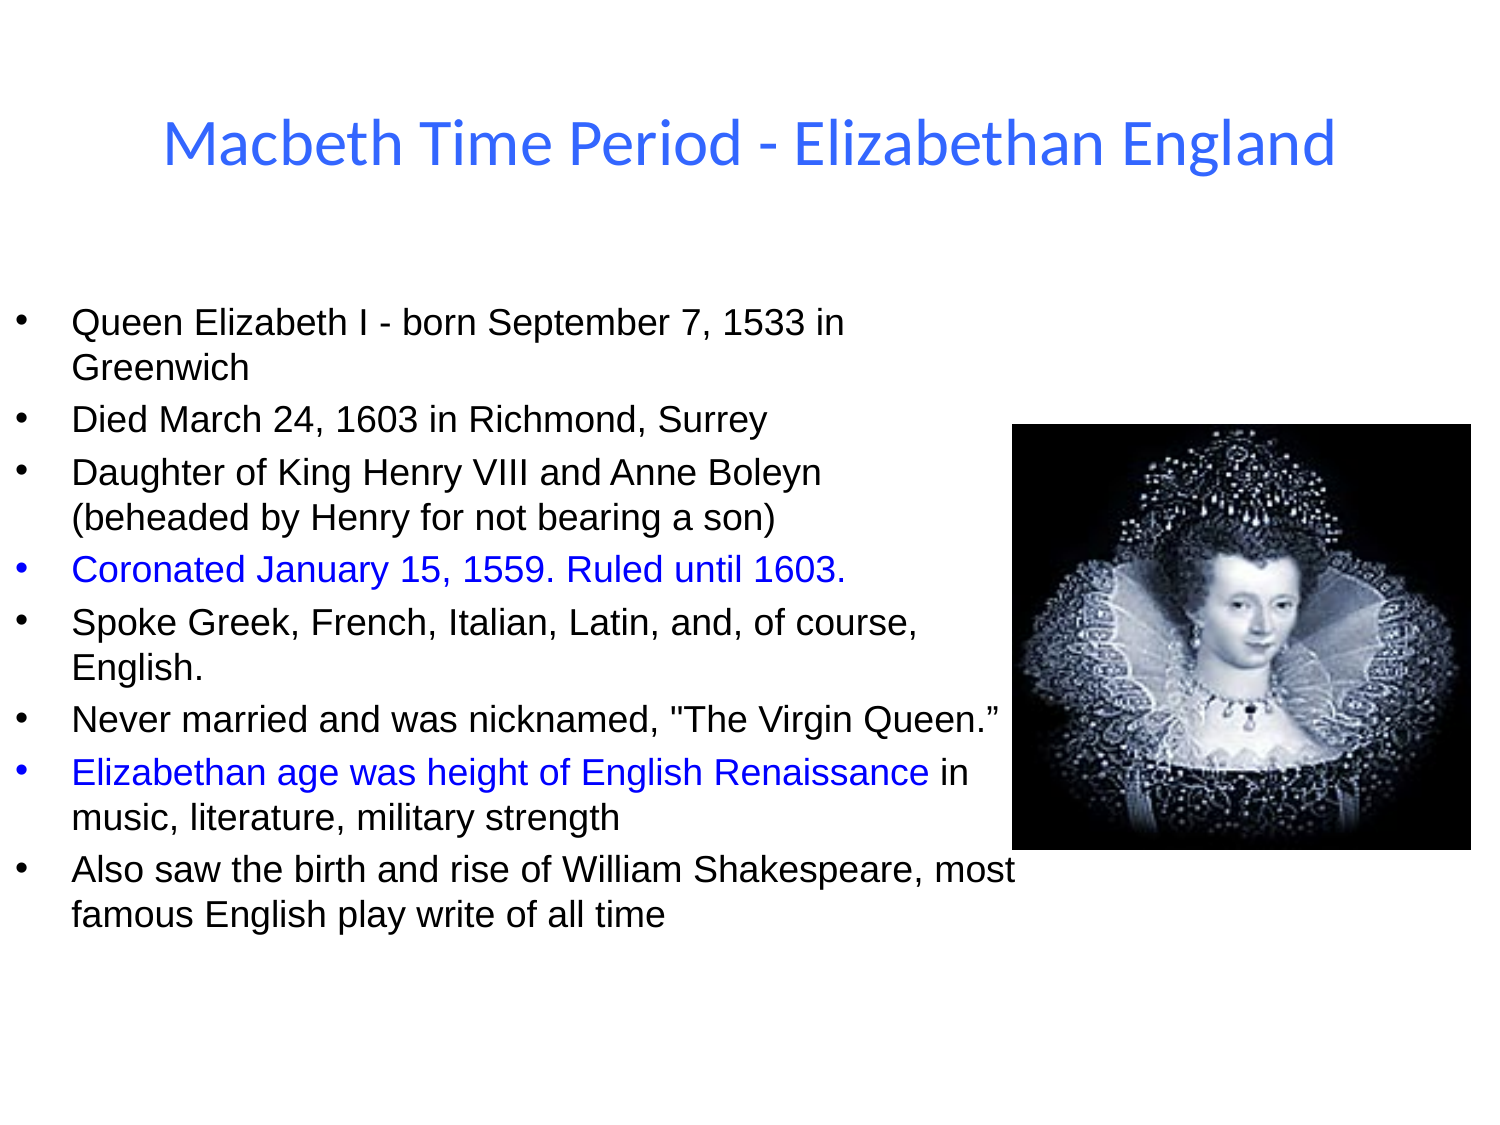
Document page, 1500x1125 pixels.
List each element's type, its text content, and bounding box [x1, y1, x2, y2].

picture [1012, 424, 1472, 851]
title Macbeth Time Period - Elizabethan England [75, 45, 1425, 233]
list Queen Elizabeth I - born September 7, 1533 in Greenwich Died March 24, 1603 in Richmond, Surrey Daughter of King Henry VIII and Anne Boleyn (beheaded by Henry for not bearing a son) Coronated January 15, 1559. Ruled until 1603. Spoke Greek, French, Italian, Latin, and, of course, English. Never married and was nicknamed, "The Virgin Queen.” Elizabethan age was height of English Renaissance in music, literature, military strength Also saw the birth and rise of William Shakespeare, most famous English play write of all time [0, 237, 1038, 1075]
